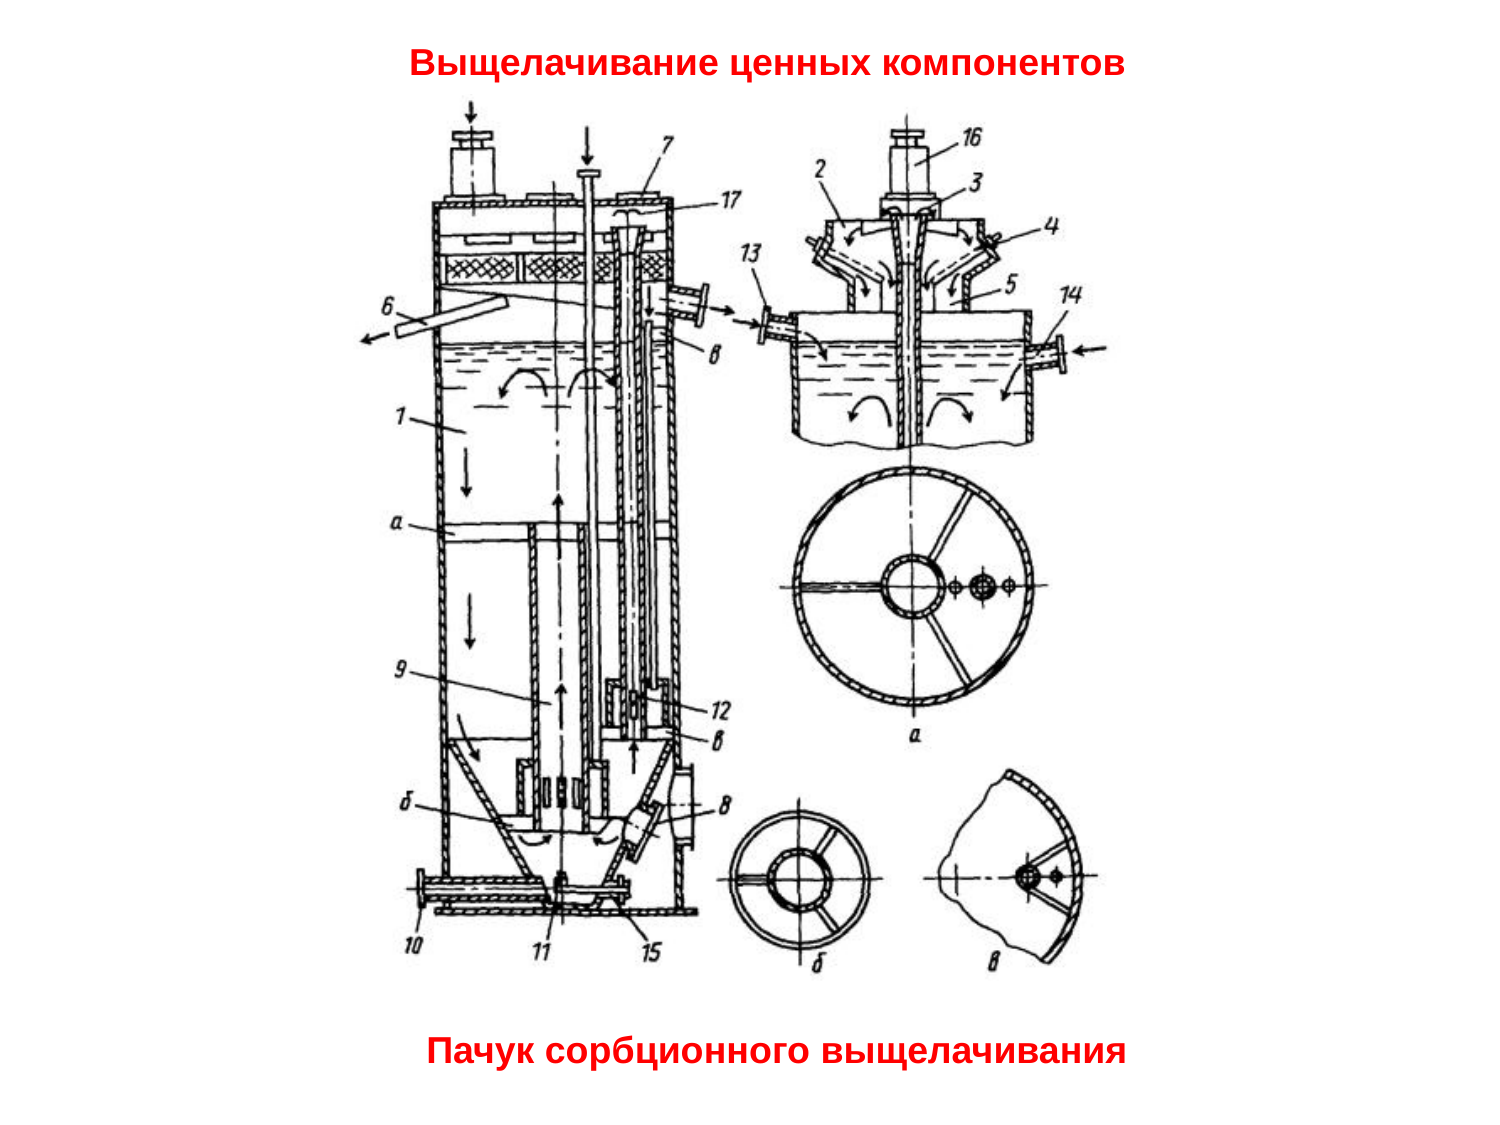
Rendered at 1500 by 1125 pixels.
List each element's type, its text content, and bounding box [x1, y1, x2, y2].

picture [353, 94, 1147, 988]
text_box Пачук сорбционного выщелачивания [74, 1018, 1480, 1079]
text_box Выщелачивание ценных компонентов [64, 30, 1471, 91]
